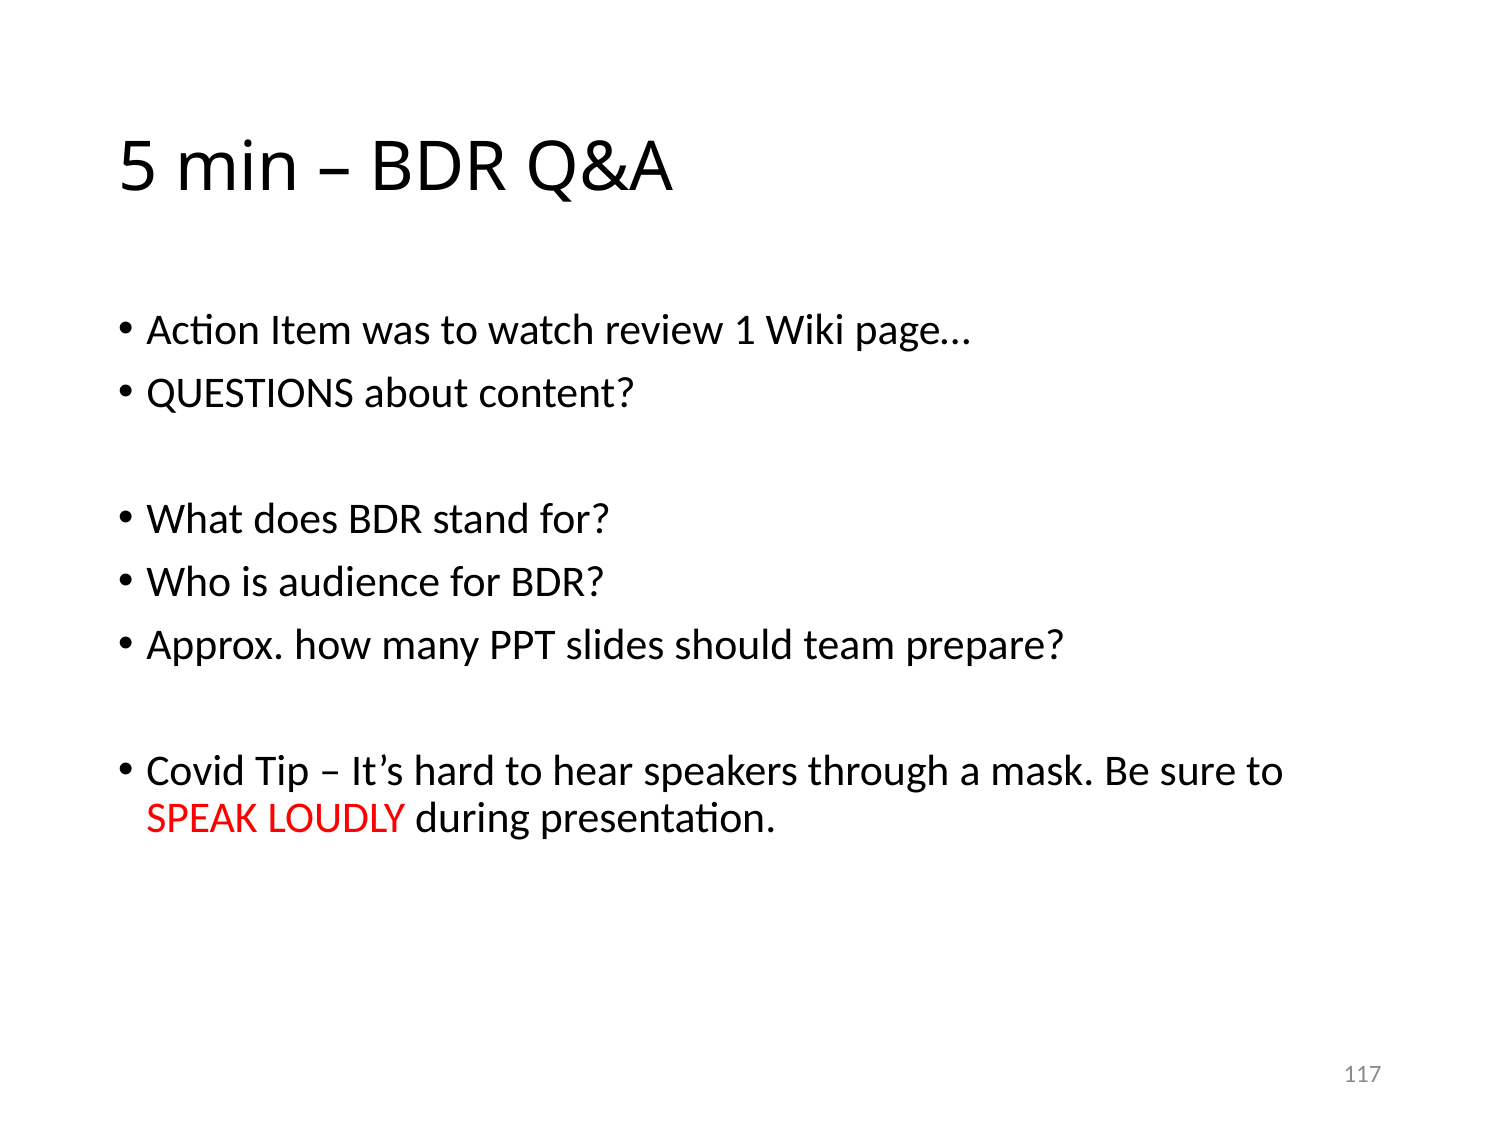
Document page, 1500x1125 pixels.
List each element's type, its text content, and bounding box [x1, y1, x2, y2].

list Action Item was to watch review 1 Wiki page… QUESTIONS about content? What does BDR stand for? Who is audience for BDR? Approx. how many PPT slides should team prepare? Covid Tip – It’s hard to hear speakers through a mask. Be sure to SPEAK LOUDLY during presentation. [103, 299, 1397, 1014]
slide_number 117 [1059, 1042, 1397, 1103]
title 5 min – BDR Q&A [103, 59, 1397, 278]
